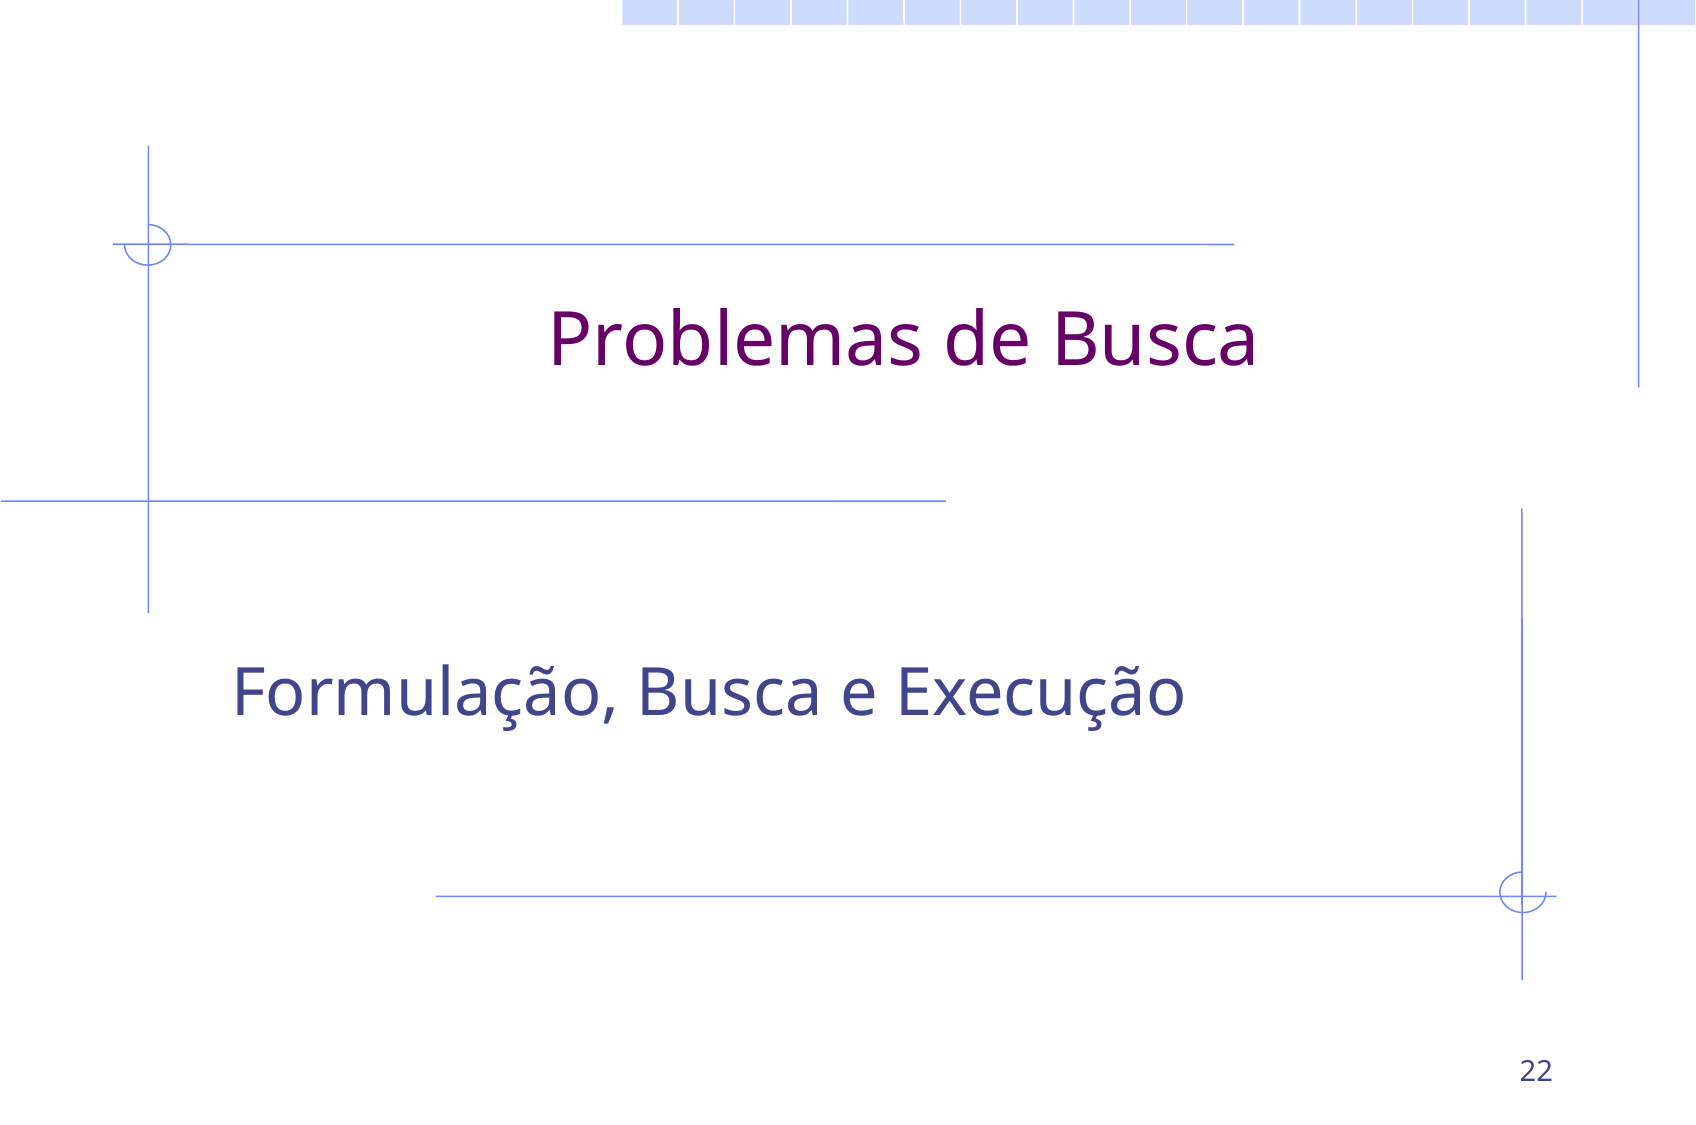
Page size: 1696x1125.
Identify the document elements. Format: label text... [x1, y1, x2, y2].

slide_number 22 [1214, 1024, 1569, 1101]
subtitle Formulação, Busca e Execução [215, 640, 1403, 929]
title Problemas de Busca [183, 278, 1625, 469]
